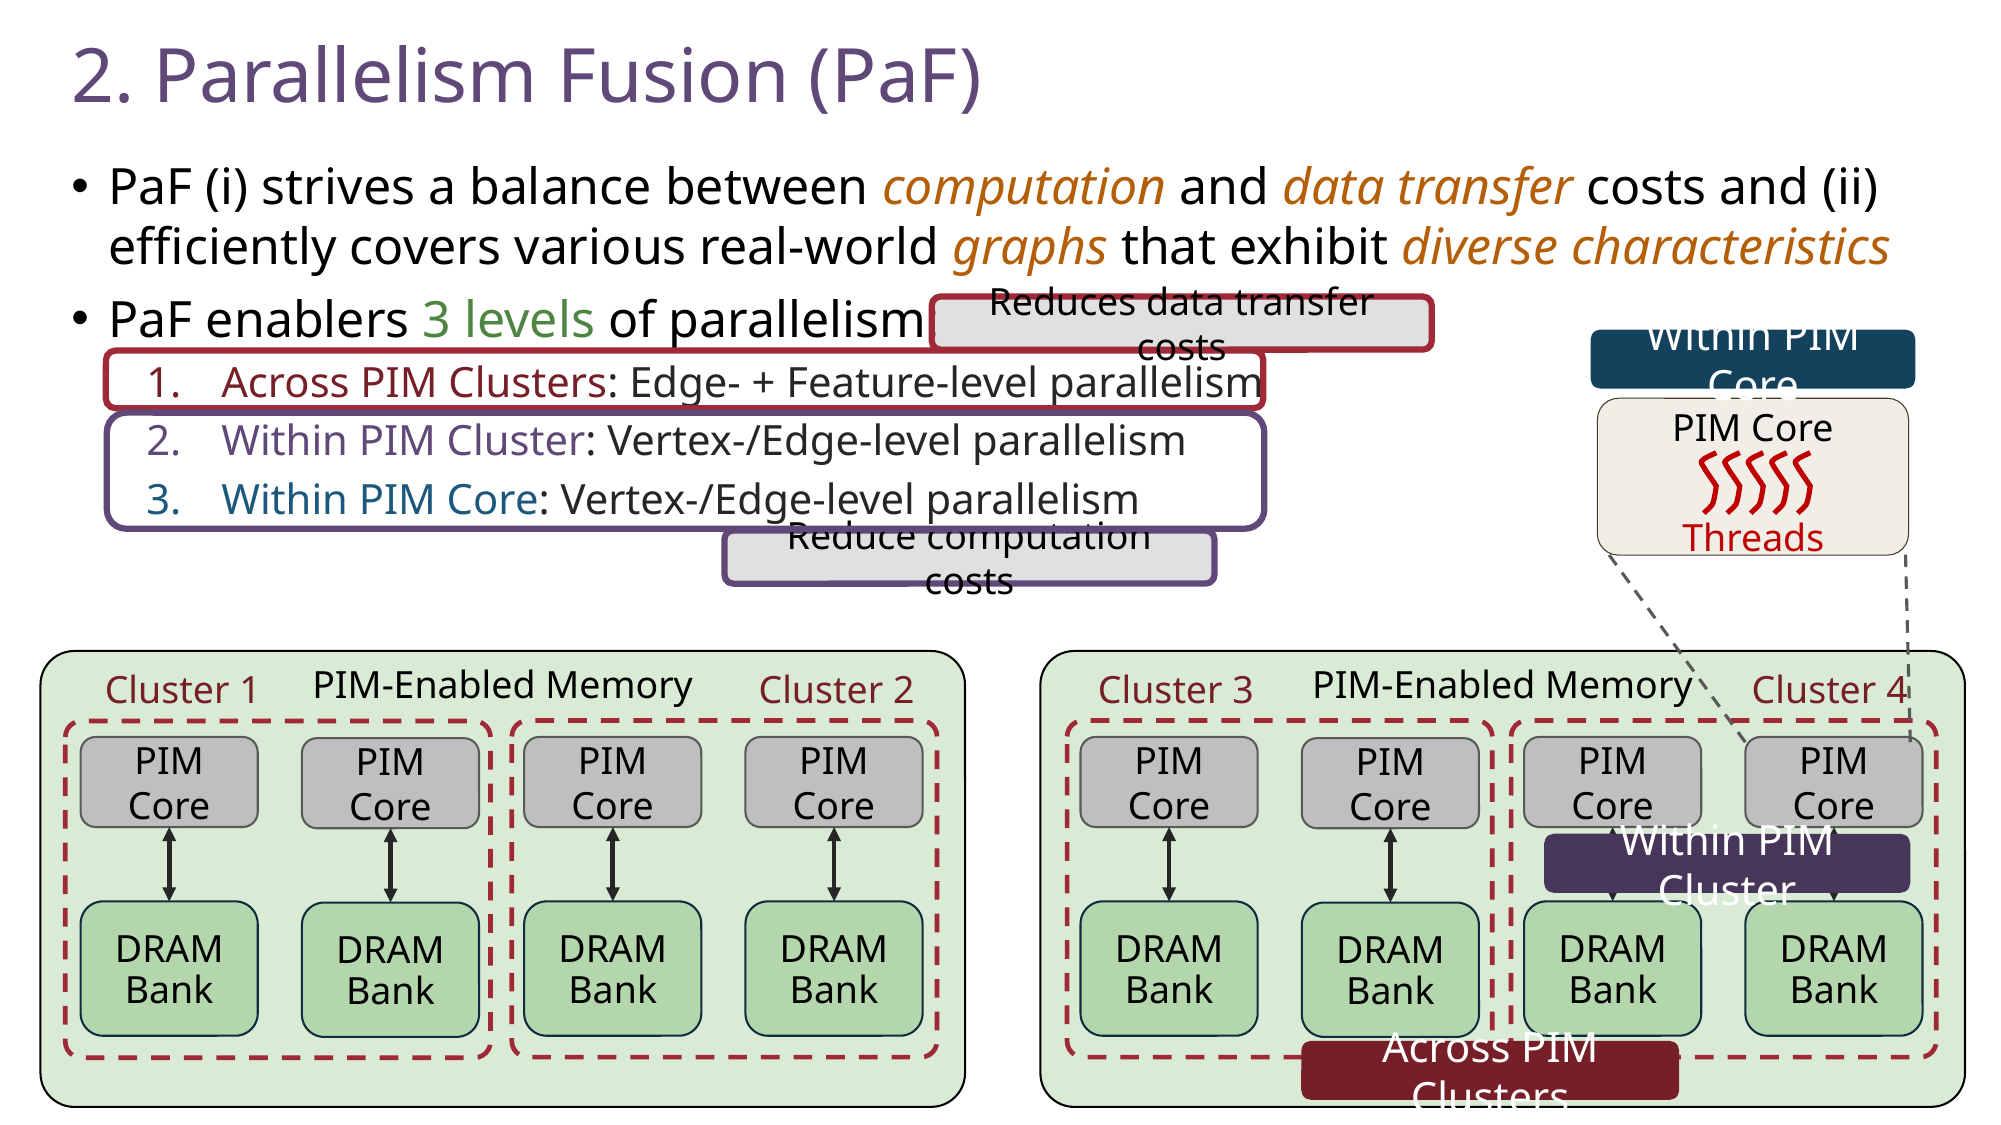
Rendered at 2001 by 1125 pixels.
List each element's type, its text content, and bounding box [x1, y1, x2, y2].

text_box PIM Core [1596, 397, 1910, 556]
text_box Reduces data transfer costs [930, 295, 1433, 351]
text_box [1040, 650, 1965, 1107]
text_box [104, 349, 1265, 410]
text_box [1905, 554, 1911, 743]
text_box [1701, 452, 1811, 514]
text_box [40, 650, 966, 1107]
text_box [105, 411, 1266, 530]
text_box Threads [1667, 506, 1854, 567]
text_box 2. Parallelism Fusion (PaF) [56, 9, 1944, 147]
text_box Within PIM Core [1589, 328, 1917, 390]
text_box Reduce computation costs [723, 530, 1216, 585]
list PaF (i) strives a balance between computation and data transfer costs and (ii) efficiently covers various real-world graphs that exhibit diverse characteristics PaF enablers 3 levels of parallelism: Across PIM Clusters: Edge- + Feature-level parallelism Within PIM Cluster: Vertex-/Edge-level parallelism Within PIM Core: Vertex-/Edge-level parallelism [56, 147, 1944, 1102]
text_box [1604, 549, 1746, 743]
